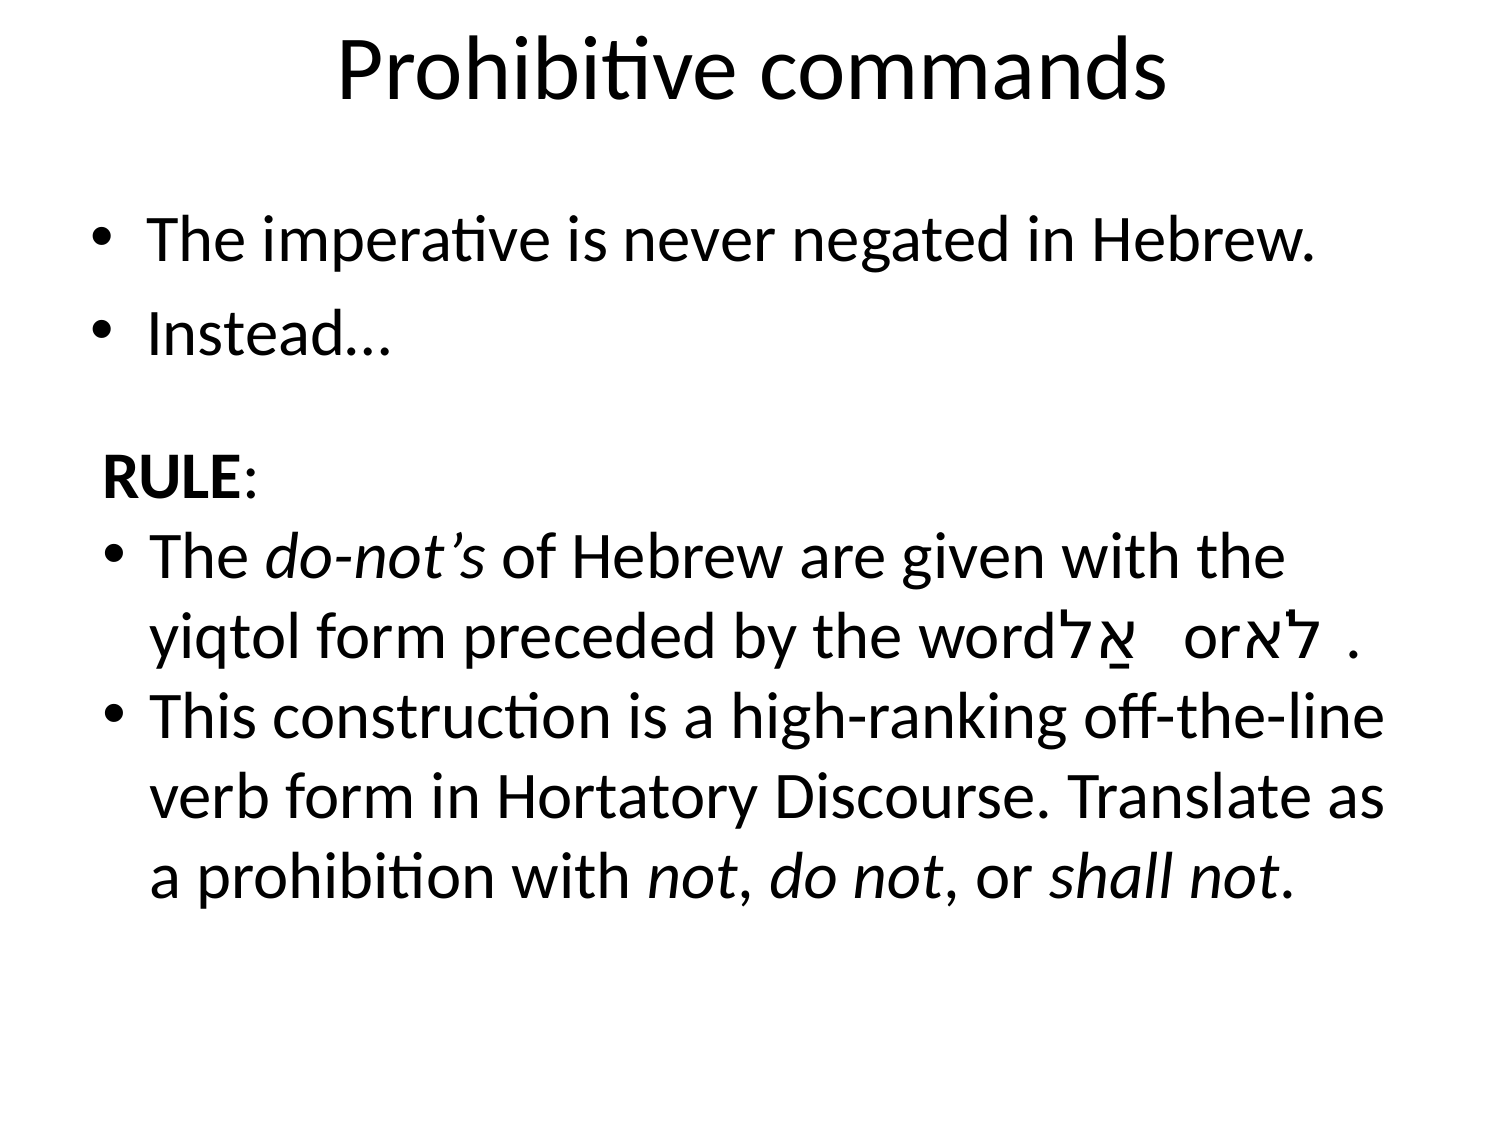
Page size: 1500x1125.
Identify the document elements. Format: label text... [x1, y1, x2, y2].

title Prohibitive commands [78, 0, 1429, 125]
text_box RULE: The do-not’s of Hebrew are given with the yiqtol form preceded by the wordאַל orלֹא . This construction is a high-ranking off-the-line verb form in Hortatory Discourse. Translate as a prohibition with not, do not, or shall not. [87, 424, 1438, 920]
list The imperative is never negated in Hebrew. Instead… [75, 187, 1425, 388]
